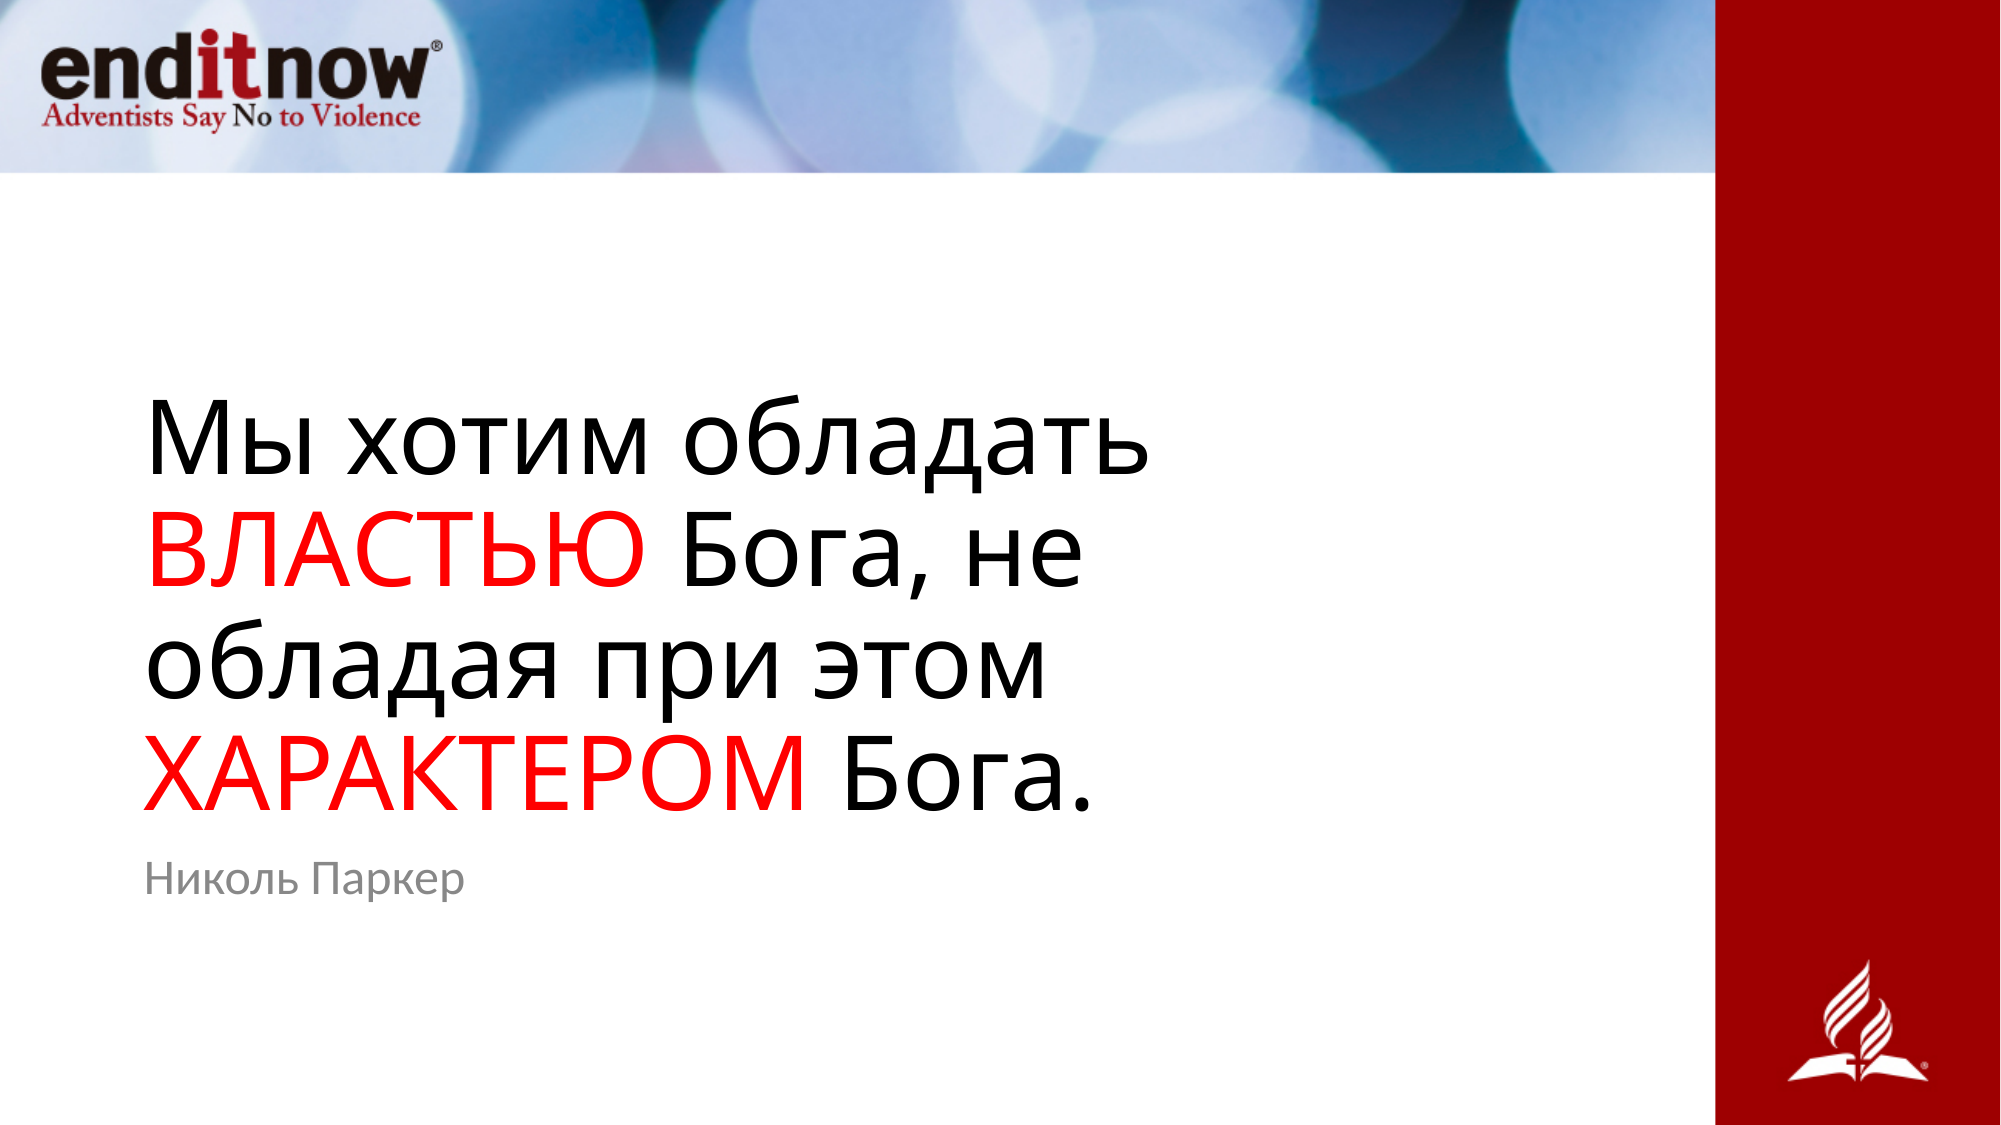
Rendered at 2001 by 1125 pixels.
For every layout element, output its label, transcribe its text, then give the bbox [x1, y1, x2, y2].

list Николь Паркер [135, 844, 844, 937]
picture [0, 0, 2001, 1125]
title Мы хотим обладать ВЛАСТЬЮ Бога, не обладая при этом ХАРАКТЕРОМ Бога. [135, 371, 1492, 841]
